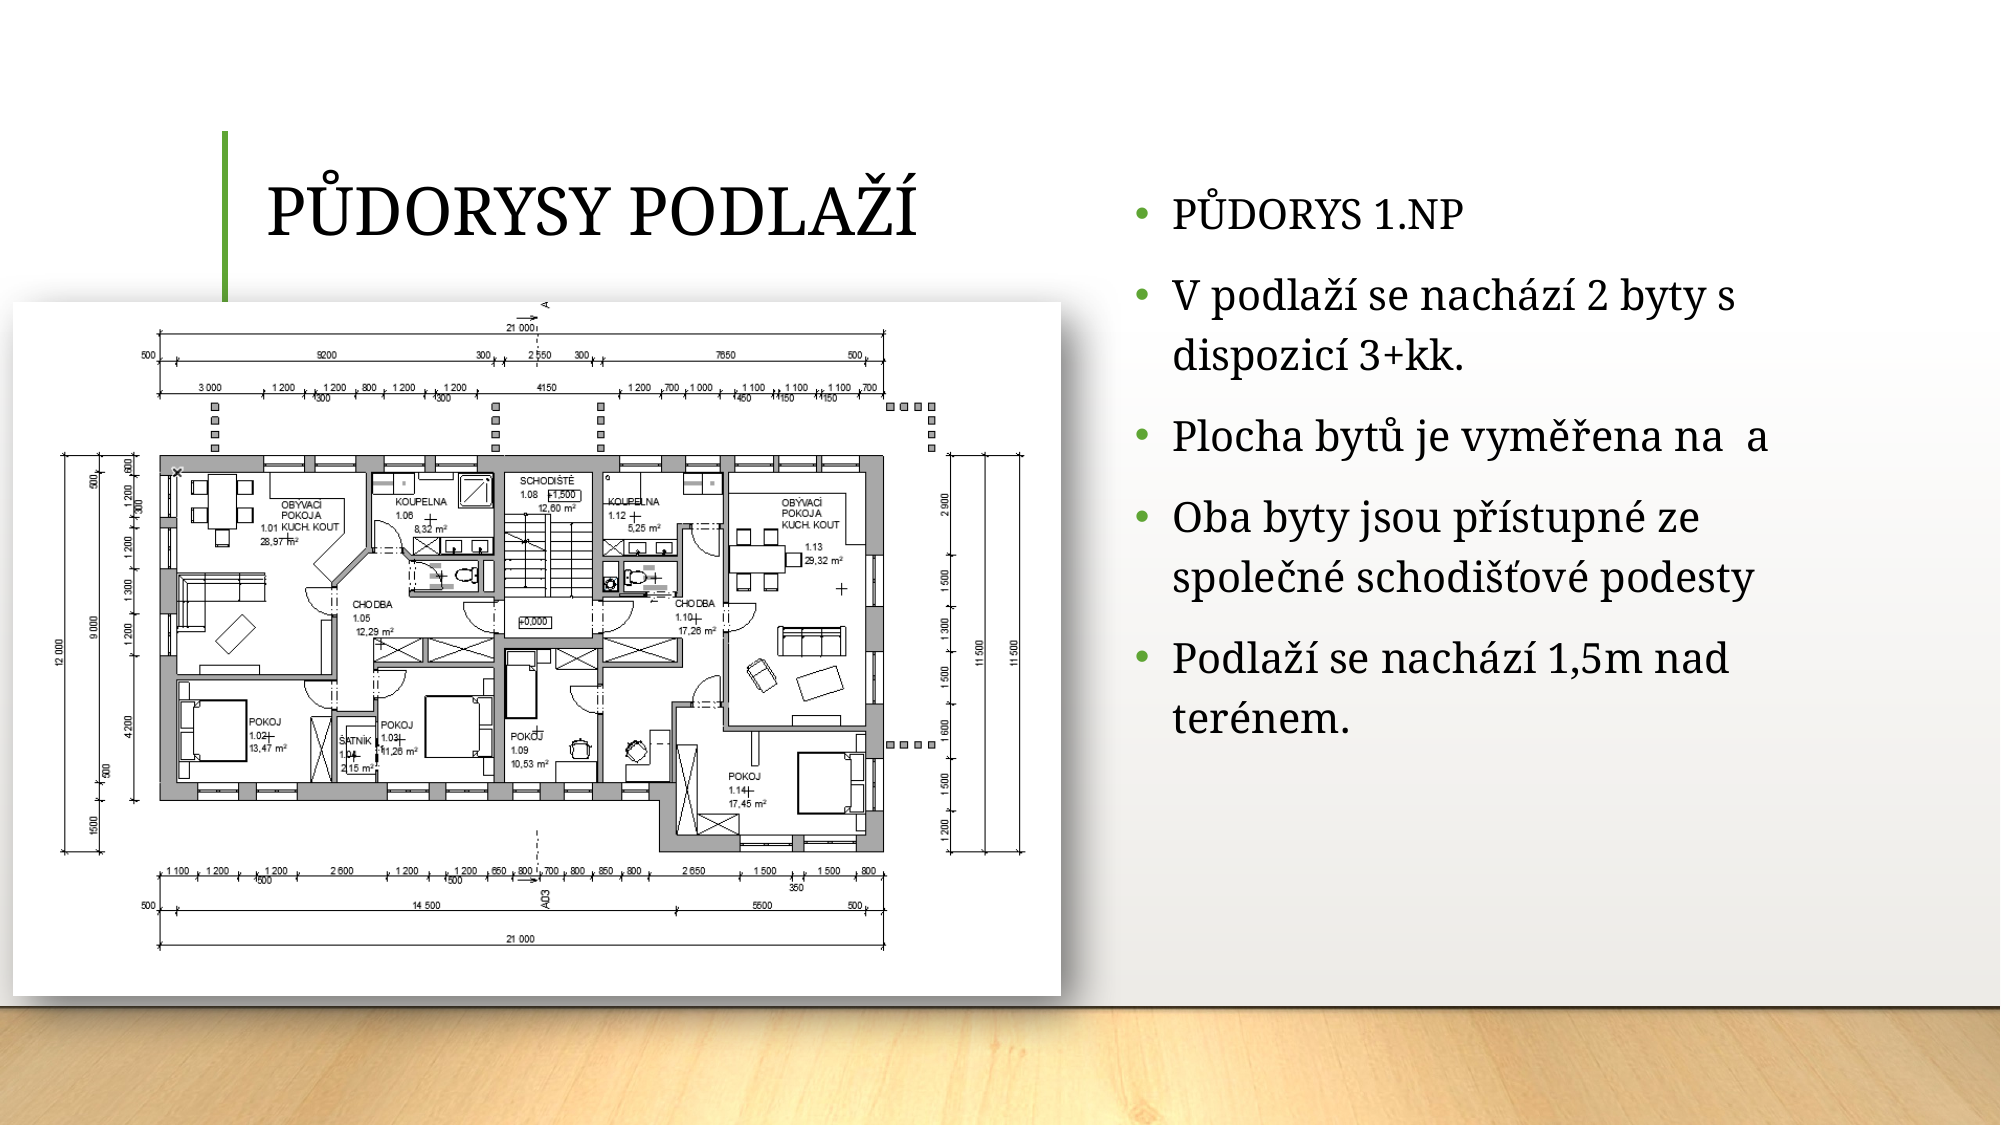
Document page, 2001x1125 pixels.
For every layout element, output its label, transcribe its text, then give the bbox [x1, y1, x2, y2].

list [12, 302, 1061, 996]
picture [0, 1006, 2000, 1125]
title PŮDORYSY PODLAŽÍ [251, 83, 1814, 258]
